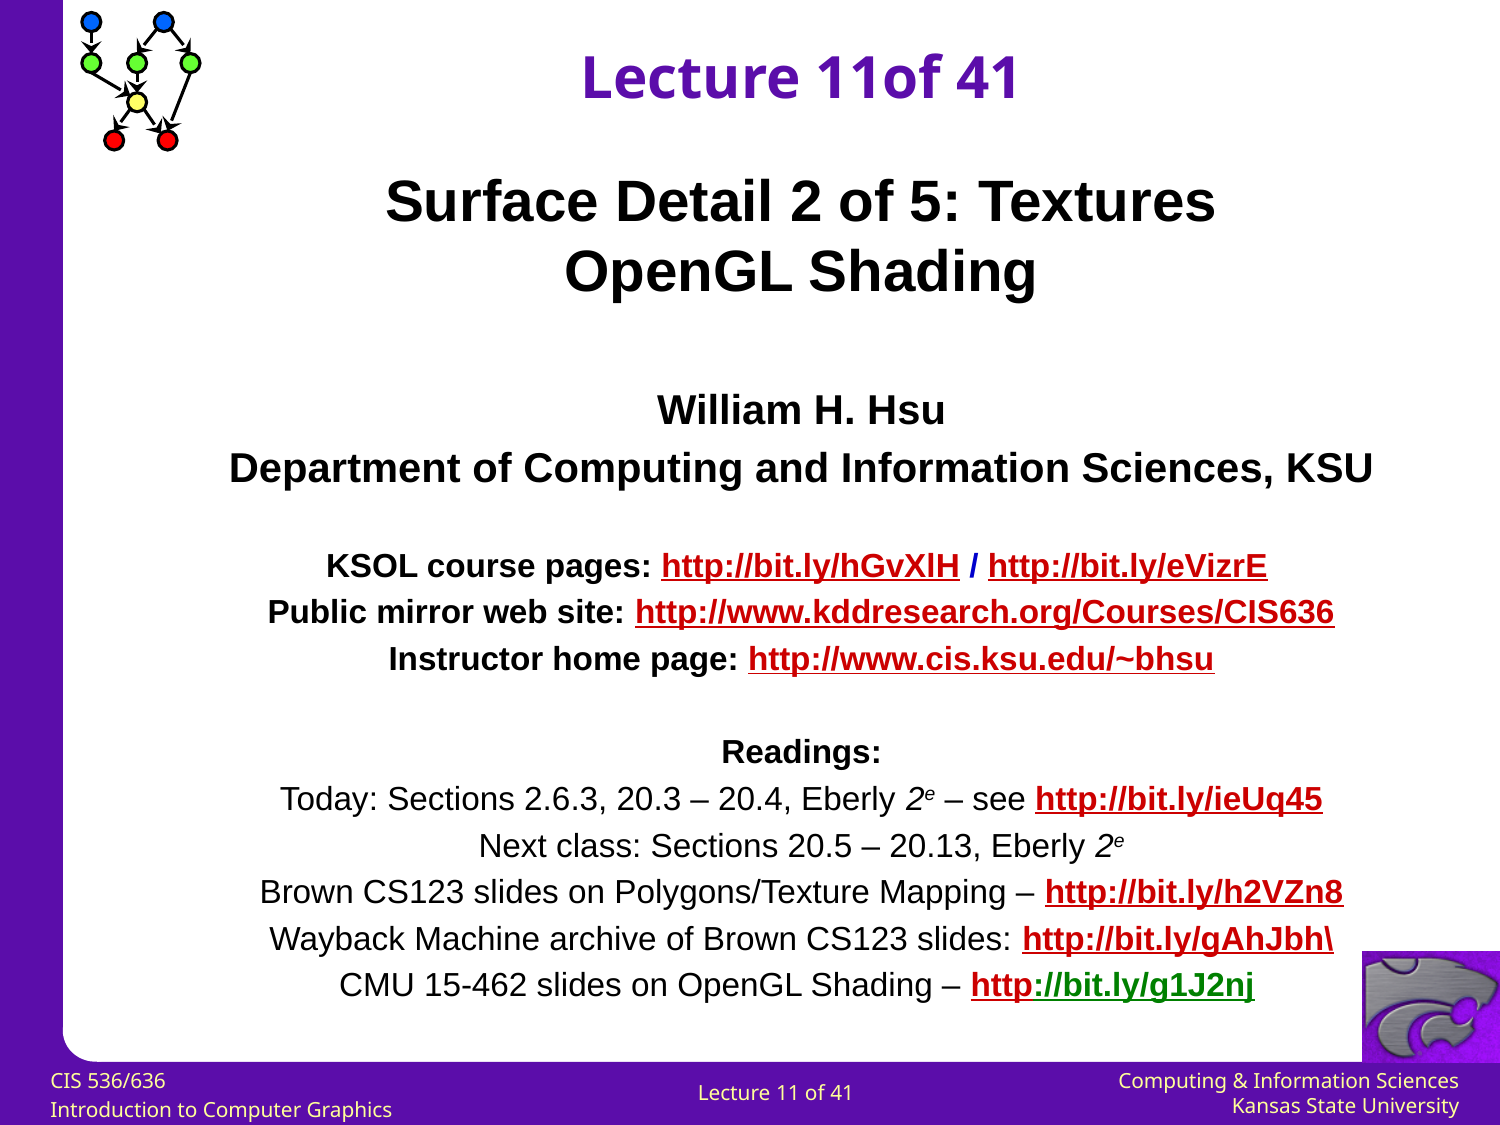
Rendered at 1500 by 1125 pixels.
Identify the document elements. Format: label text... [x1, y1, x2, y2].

text_box Surface Detail 2 of 5: Textures OpenGL Shading [370, 155, 1233, 311]
picture [1362, 951, 1500, 1063]
text_box William H. Hsu Department of Computing and Information Sciences, KSU KSOL course pages: http://bit.ly/hGvXlH / http://bit.ly/eVizrE Public mirror web site: http://www.kddresearch.org/Courses/CIS636 Instructor home page: http://www.cis.ksu.edu/~bhsu Readings: Today: Sections 2.6.3, 20.3 – 20.4, Eberly 2e – see http://bit.ly/ieUq45 Next class: Sections 20.5 – 20.13, Eberly 2e Brown CS123 slides on Polygons/Texture Mapping – http://bit.ly/h2VZn8 Wayback Machine archive of Brown CS123 slides: http://bit.ly/gAhJbh\ CMU 15-462 slides on OpenGL Shading – http://bit.ly/g1J2nj [165, 374, 1438, 1038]
text_box Lecture 11of 41 [183, 12, 1420, 138]
